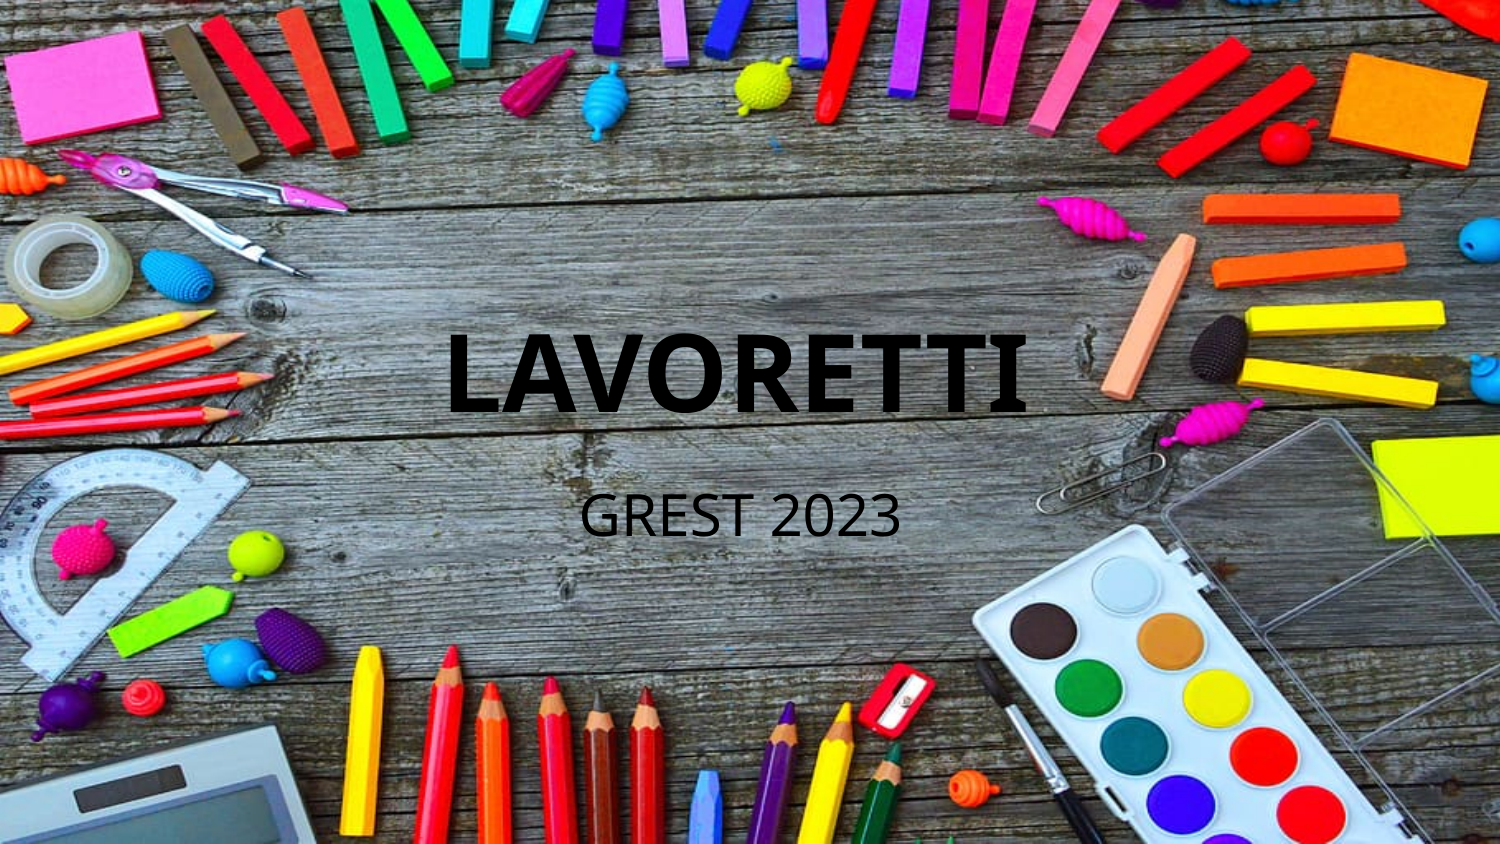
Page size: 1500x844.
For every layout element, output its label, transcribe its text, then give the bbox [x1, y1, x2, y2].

picture [0, 0, 1500, 844]
subtitle GREST 2023 [41, 458, 1440, 589]
title LAVORETTI [51, 122, 1449, 459]
